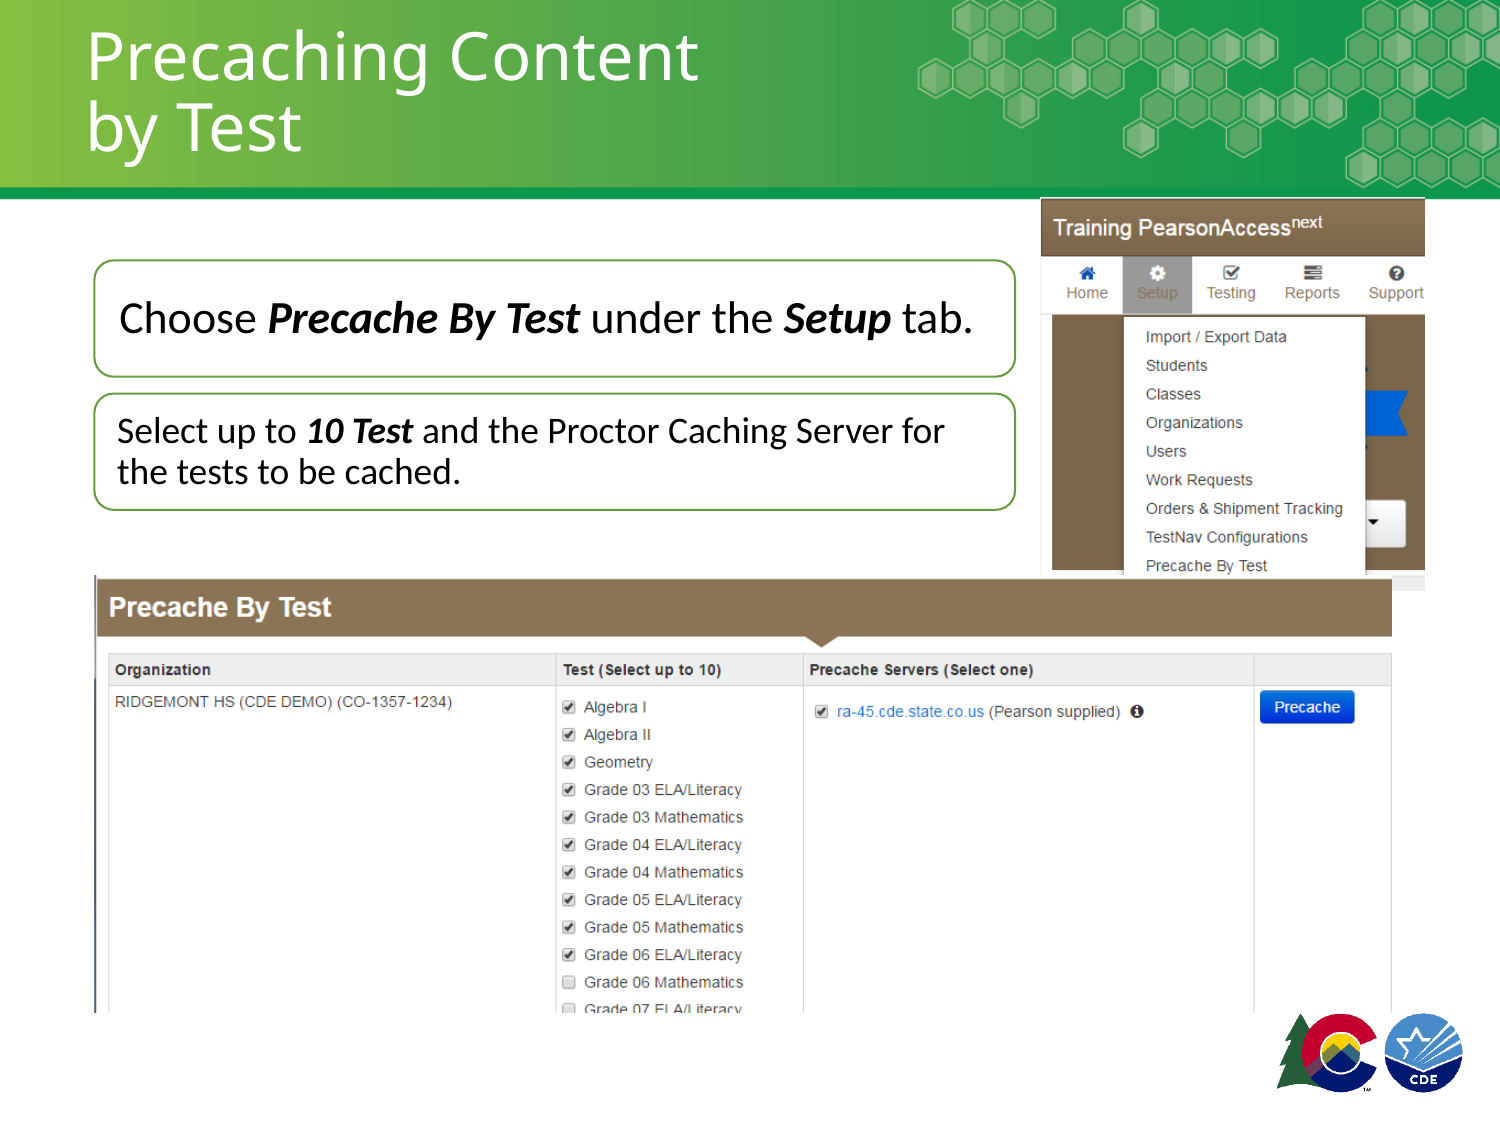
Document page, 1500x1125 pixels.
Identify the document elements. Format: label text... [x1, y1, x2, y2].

picture [0, 0, 1500, 1093]
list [94, 257, 1016, 516]
title Precaching Content by Test [43, 4, 1337, 185]
